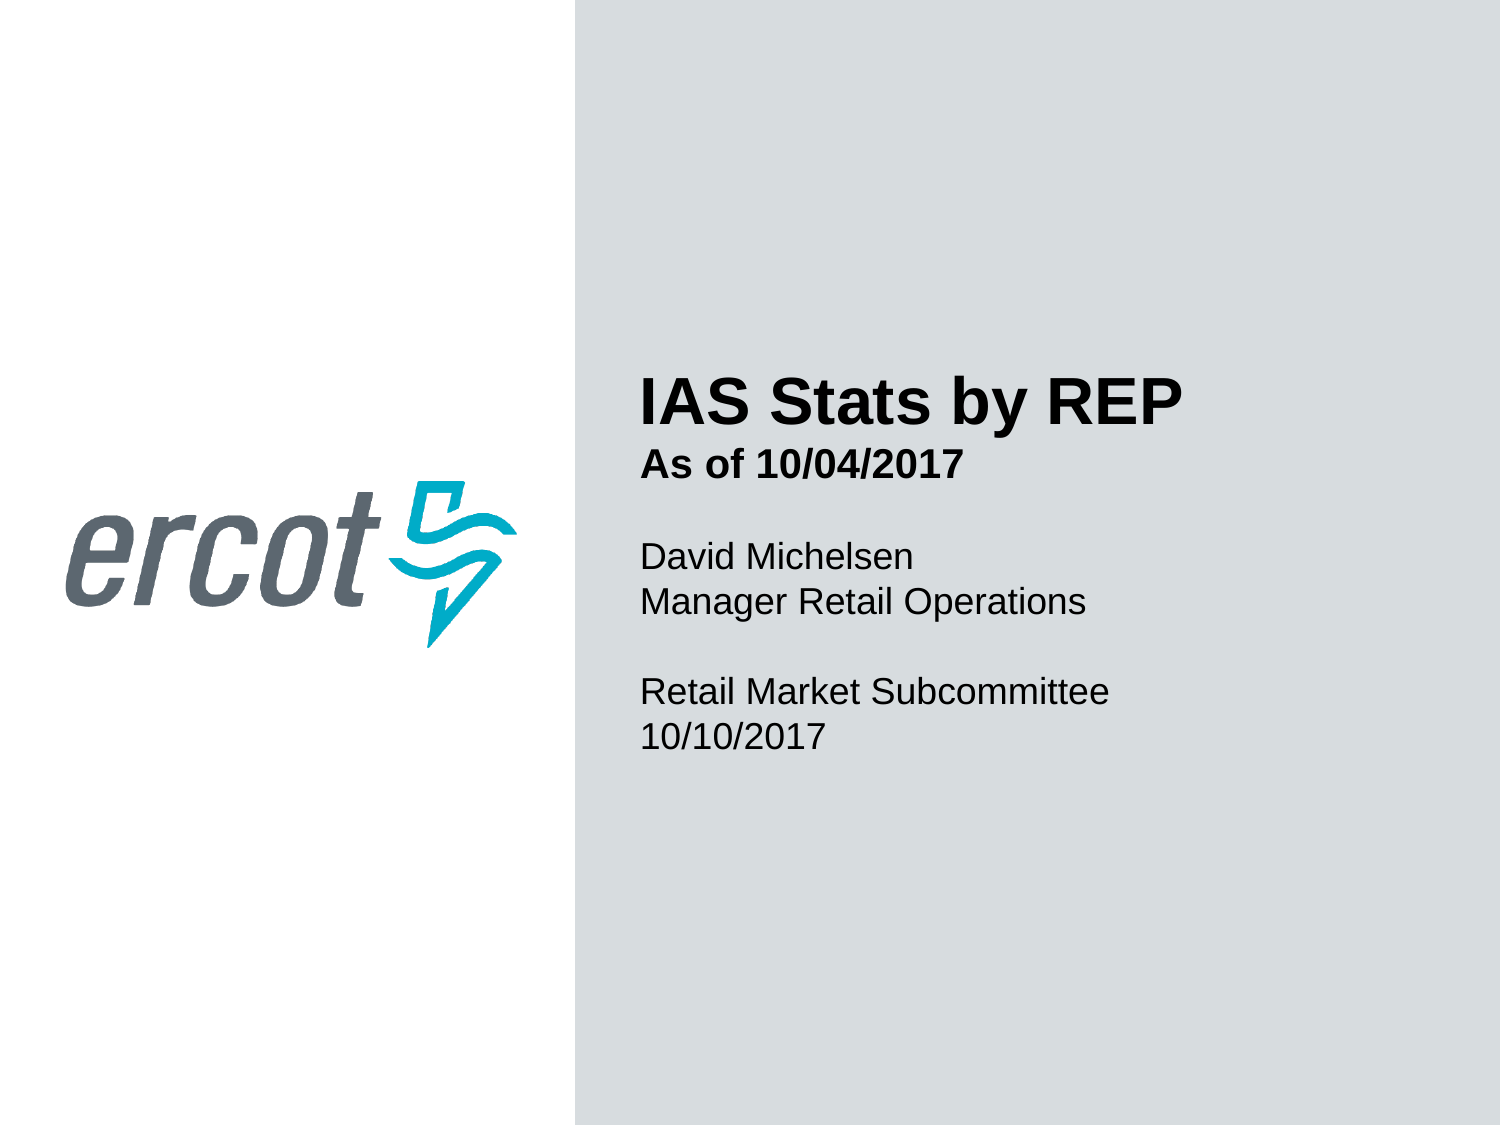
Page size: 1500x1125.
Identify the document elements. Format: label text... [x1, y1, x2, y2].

text_box IAS Stats by REP As of 10/04/2017 David Michelsen Manager Retail Operations Retail Market Subcommittee 10/10/2017 [624, 350, 1500, 765]
picture [56, 471, 525, 654]
